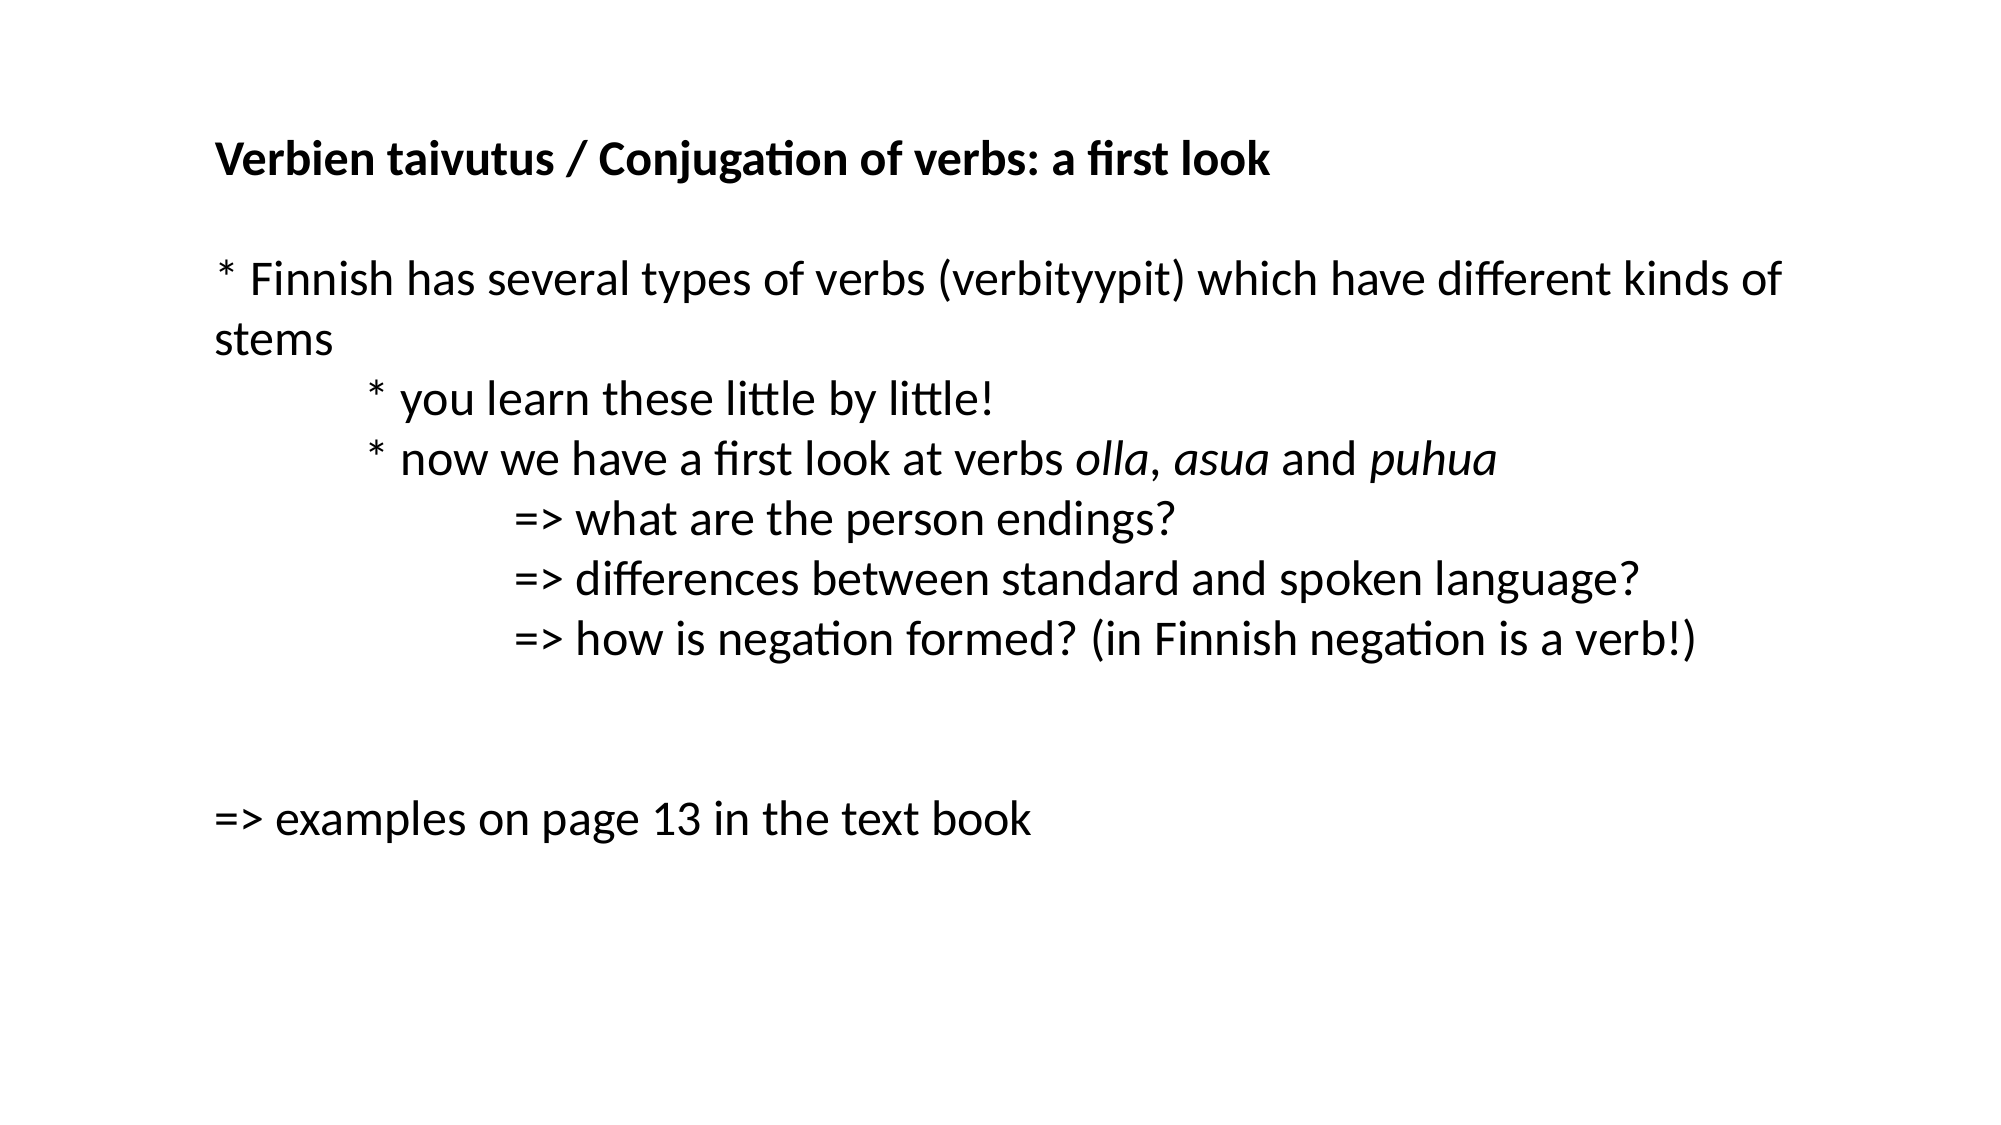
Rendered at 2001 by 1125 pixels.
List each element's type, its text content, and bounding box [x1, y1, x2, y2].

text_box Verbien taivutus / Conjugation of verbs: a first look * Finnish has several types of verbs (verbityypit) which have different kinds of stems * you learn these little by little! * now we have a first look at verbs olla, asua and puhua => what are the person endings? => differences between standard and spoken language? => how is negation formed? (in Finnish negation is a verb!) => examples on page 13 in the text book [199, 117, 1820, 898]
